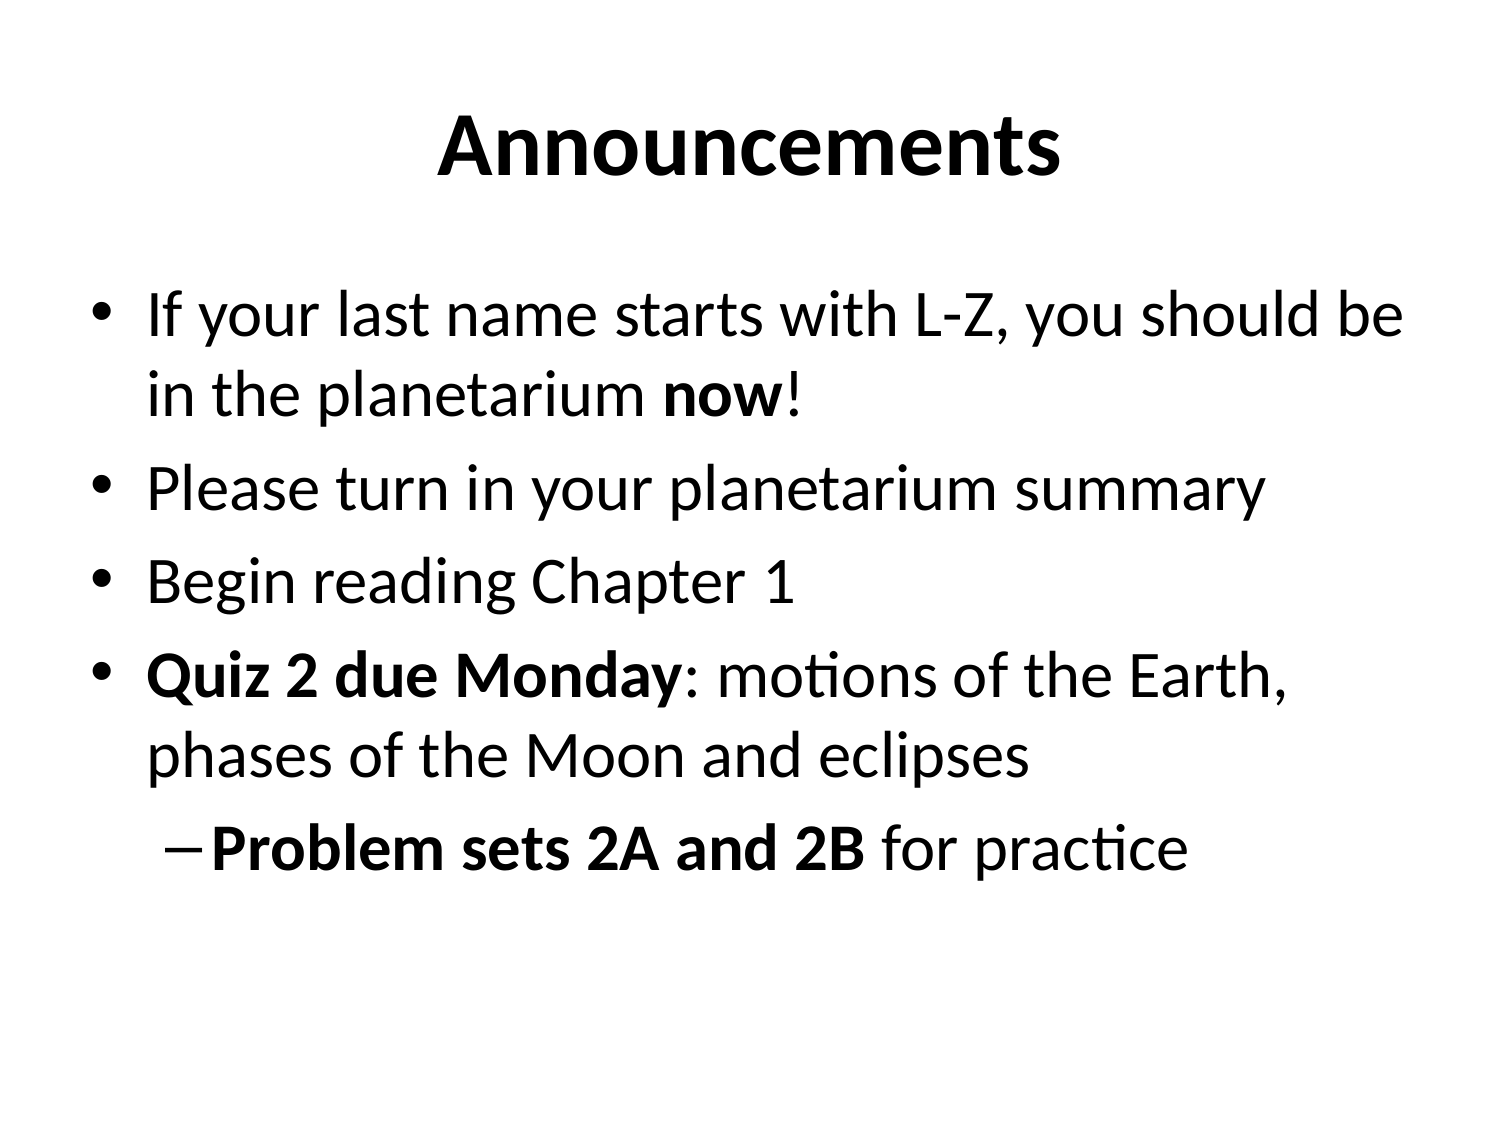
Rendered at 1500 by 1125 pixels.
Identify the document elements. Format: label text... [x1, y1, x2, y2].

list If your last name starts with L-Z, you should be in the planetarium now! Please turn in your planetarium summary Begin reading Chapter 1 Quiz 2 due Monday: motions of the Earth, phases of the Moon and eclipses Problem sets 2A and 2B for practice [75, 262, 1425, 1005]
title Announcements [75, 45, 1425, 233]
